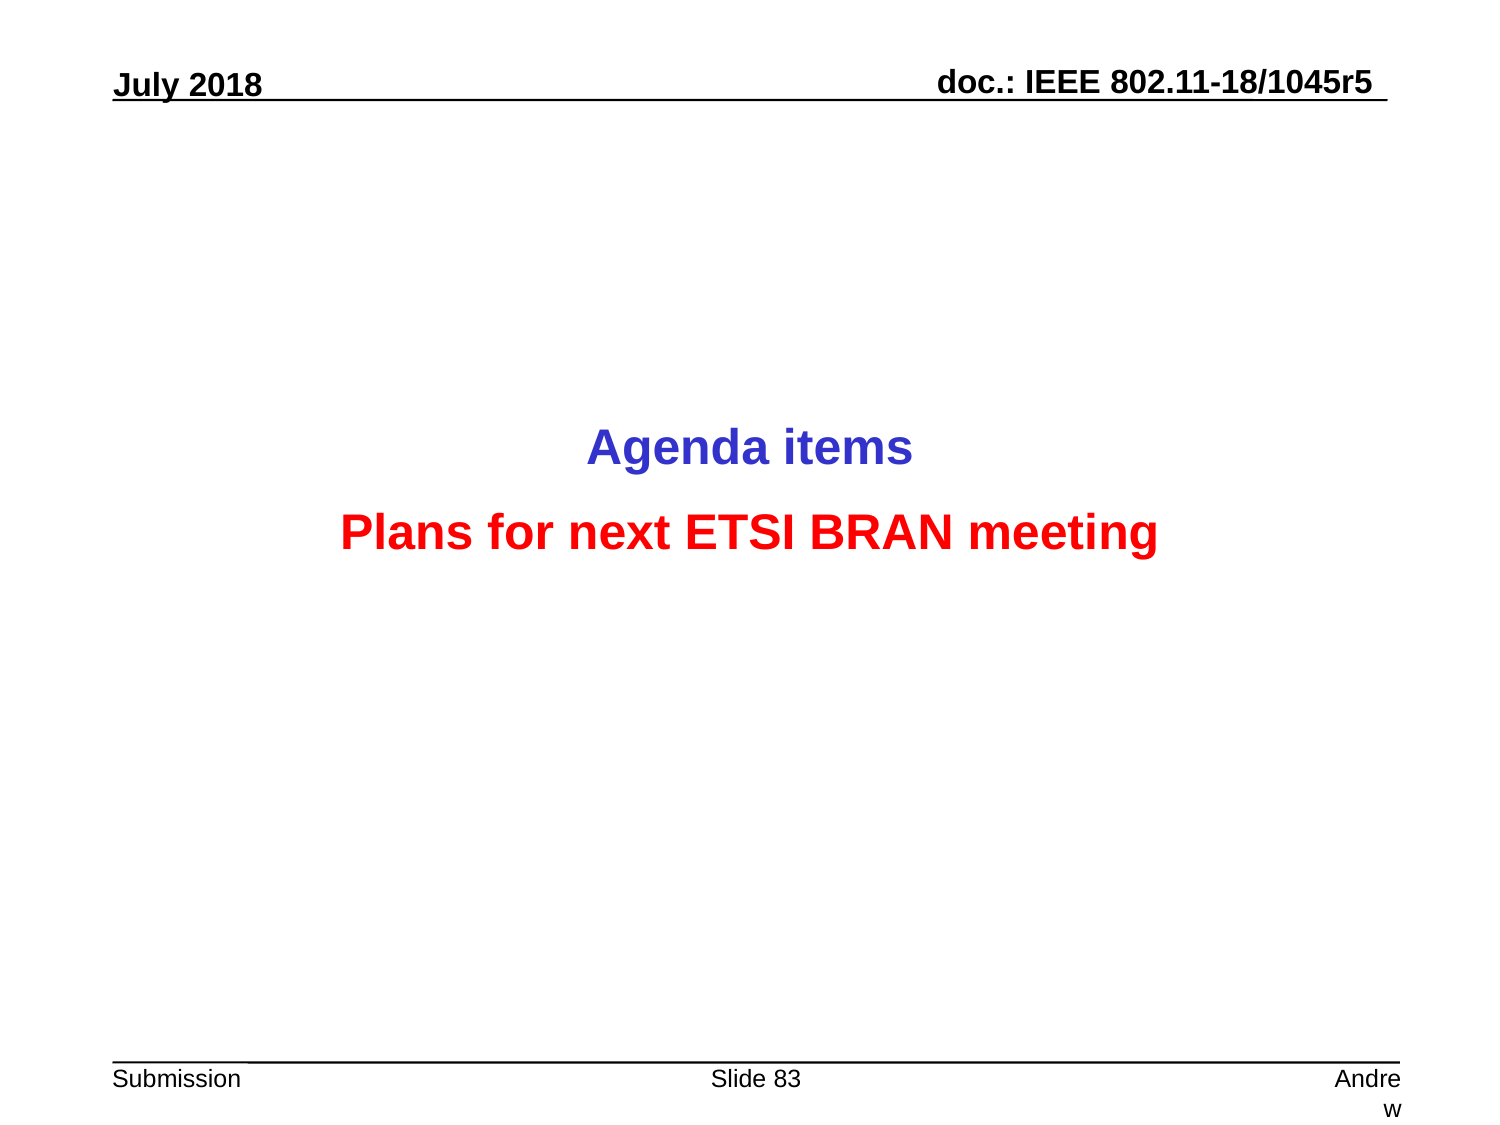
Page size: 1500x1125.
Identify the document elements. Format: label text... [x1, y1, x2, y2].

footer Andrew Myles, Cisco [1320, 1061, 1402, 1093]
list Agenda items Plans for next ETSI BRAN meeting [112, 324, 1388, 650]
slide_number Slide 83 [709, 1061, 803, 1093]
